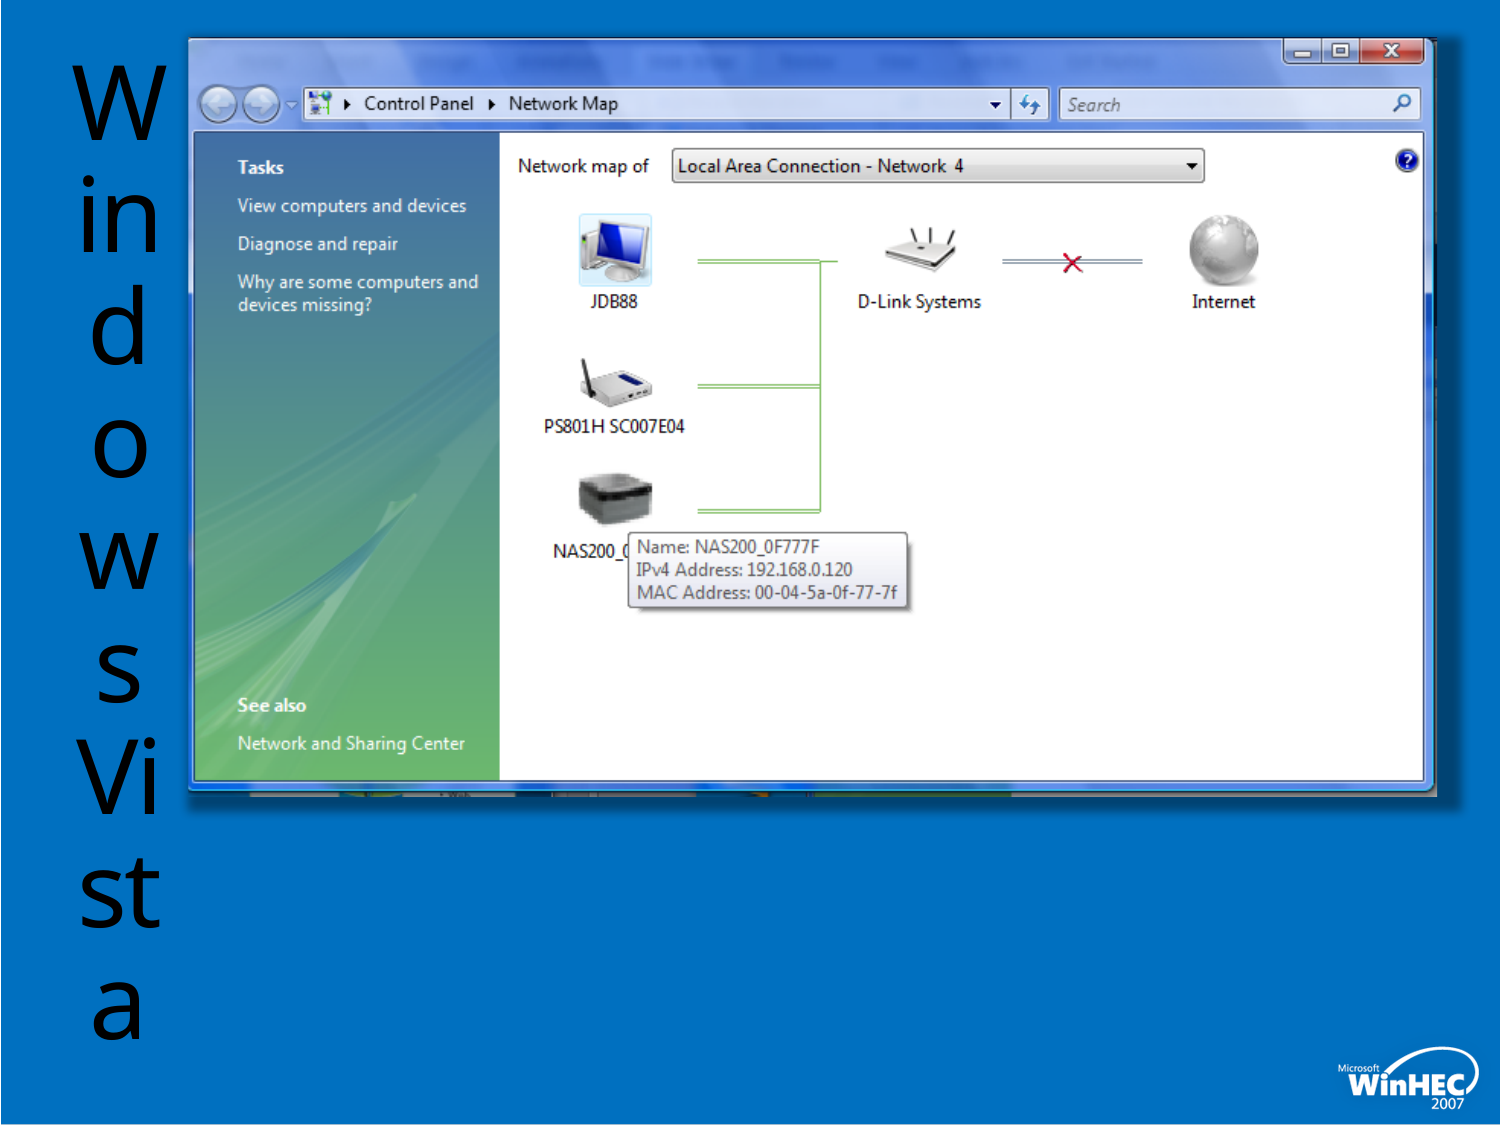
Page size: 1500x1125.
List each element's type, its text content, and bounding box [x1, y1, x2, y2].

picture [0, 0, 1500, 1125]
title Windows Vista [61, 50, 176, 1100]
